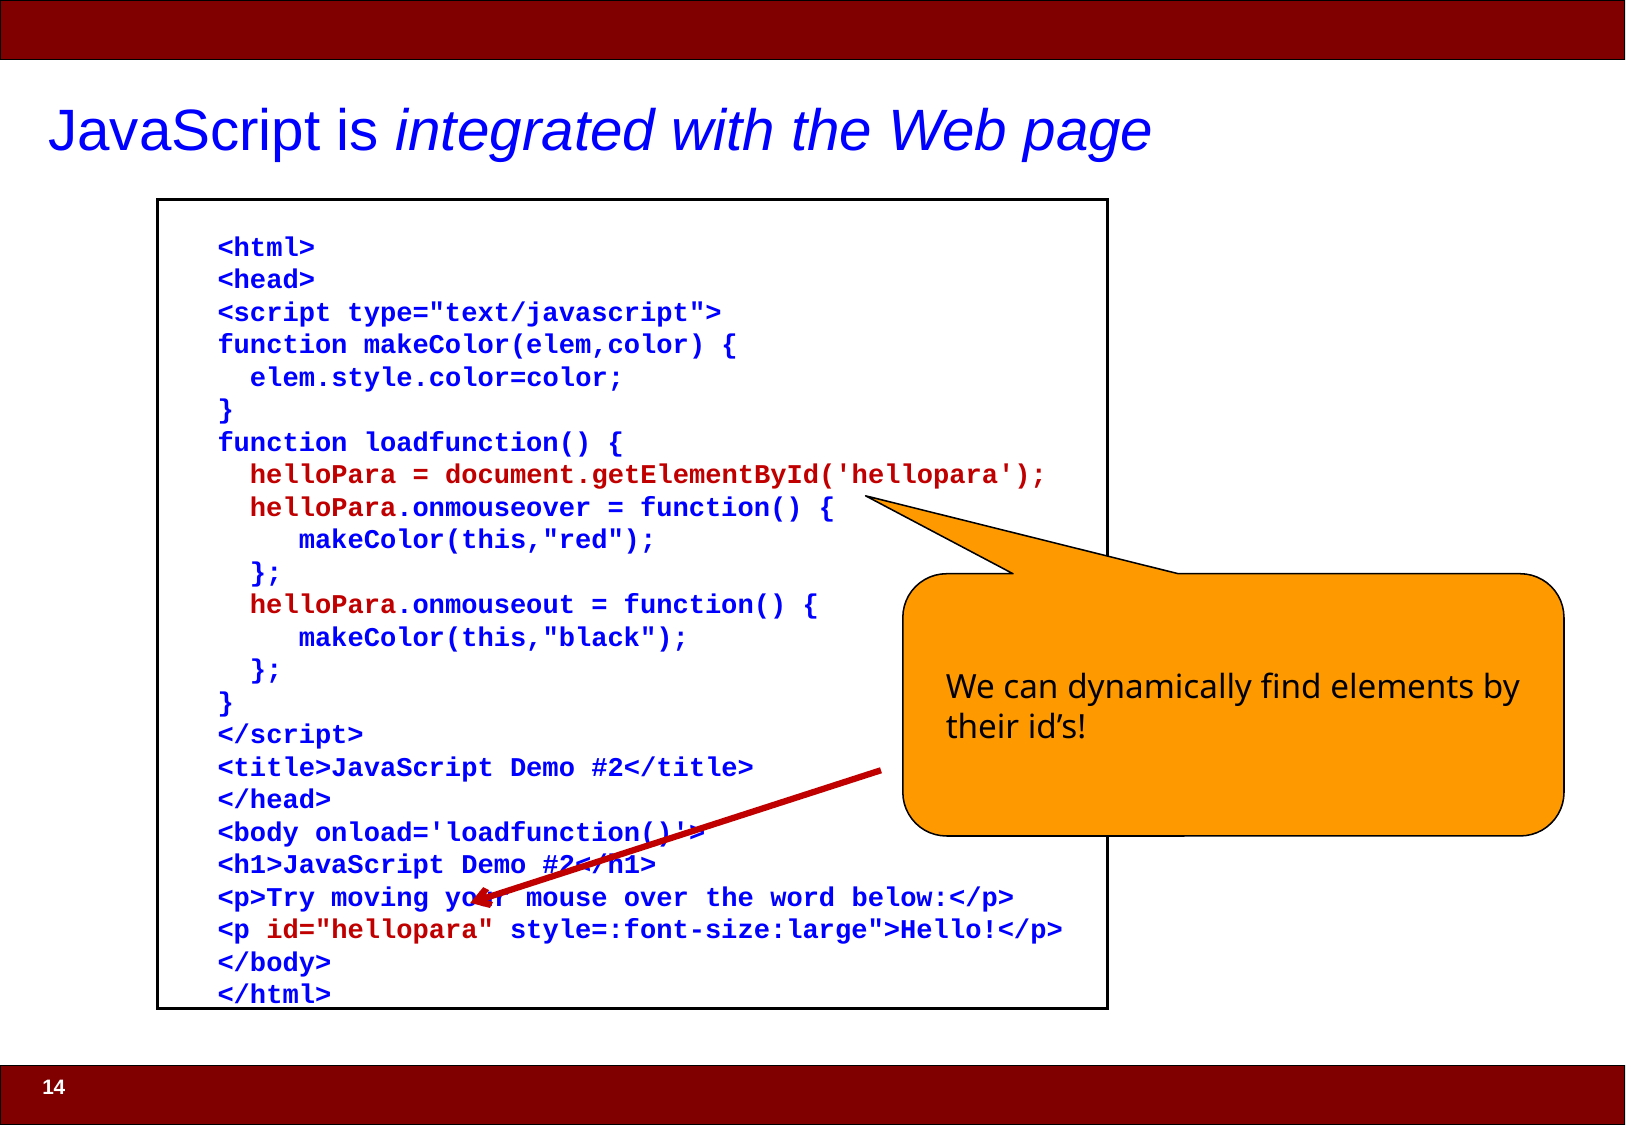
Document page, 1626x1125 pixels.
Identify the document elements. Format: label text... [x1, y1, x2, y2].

title JavaScript is integrated with the Web page [33, 89, 1499, 171]
slide_number 14 [27, 1066, 207, 1119]
text_box We can dynamically find elements by their id’s! [865, 495, 1565, 836]
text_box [469, 770, 882, 904]
text_box <html> <head> <script type="text/javascript"> function makeColor(elem,color) { elem.style.color=color; } function loadfunction() { helloPara = document.getElementById('hellopara'); helloPara.onmouseover = function() { makeColor(this,"red"); }; helloPara.onmouseout = function() { makeColor(this,"black"); }; } </script> <title>JavaScript Demo #2</title> </head> <body onload='loadfunction()'> <h1>JavaScript Demo #2</h1> <p>Try moving your mouse over the word below:</p> <p id="hellopara" style=:font-size:large">Hello!</p> </body> </html> [157, 199, 1108, 1009]
